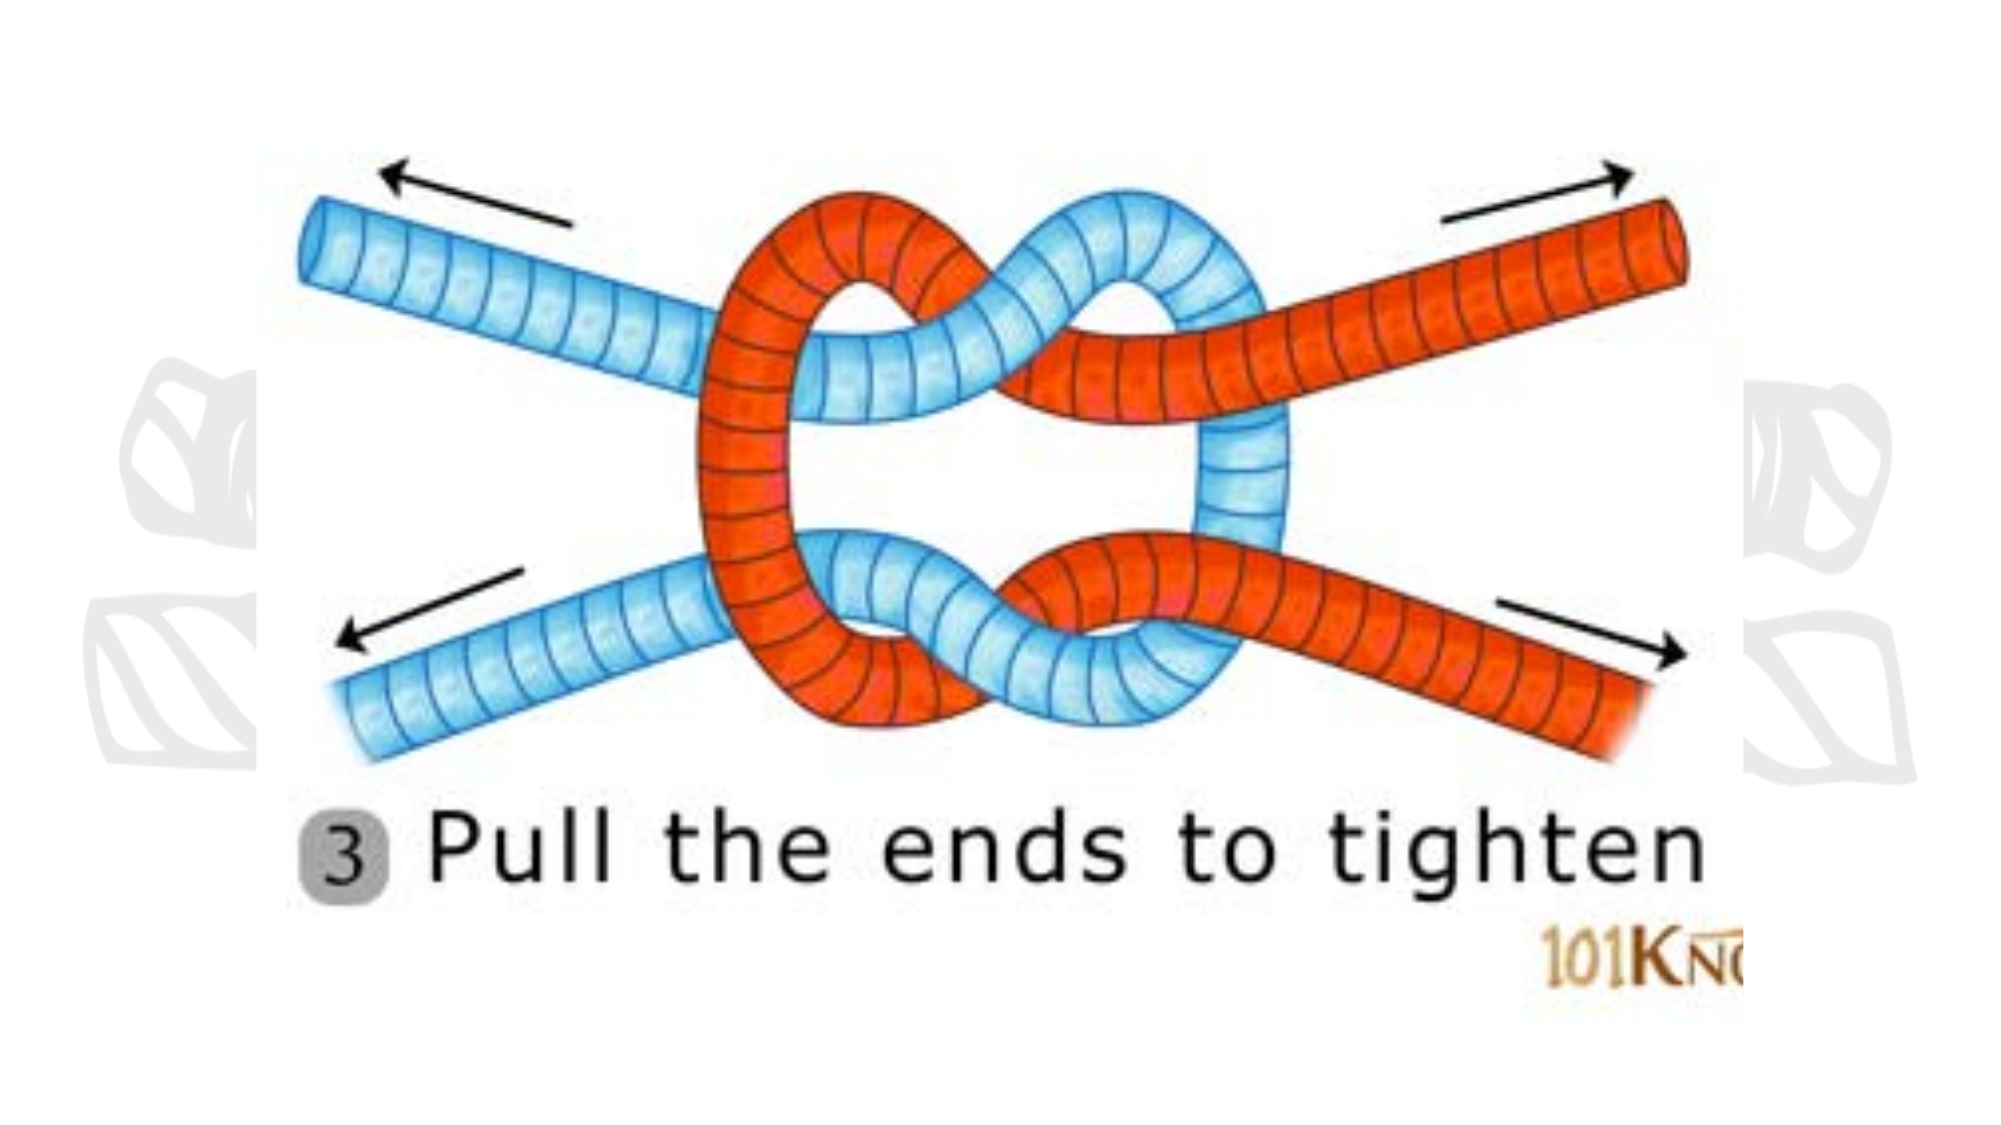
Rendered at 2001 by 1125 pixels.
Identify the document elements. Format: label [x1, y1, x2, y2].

picture [256, 99, 1744, 1026]
